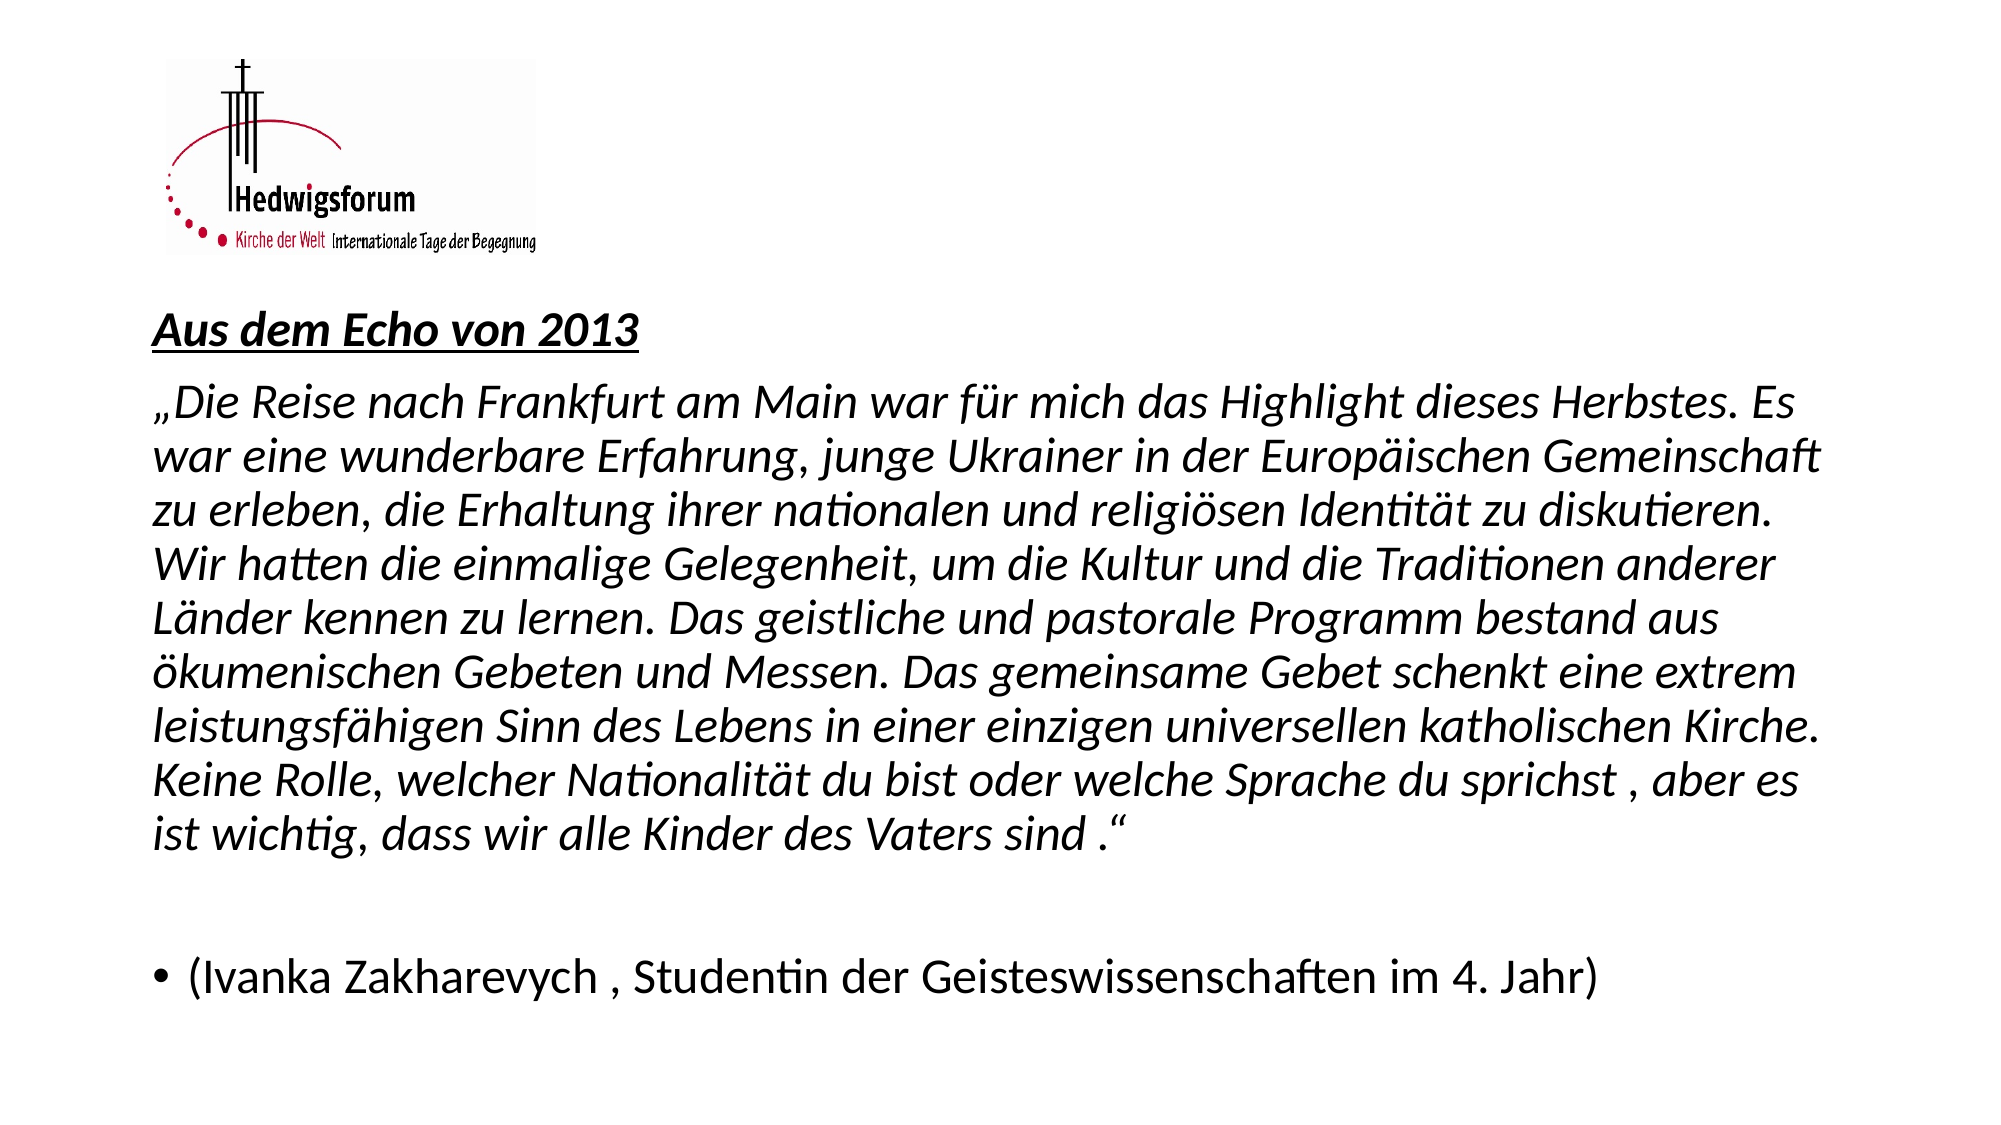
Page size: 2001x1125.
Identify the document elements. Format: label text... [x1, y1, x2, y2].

list Aus dem Echo von 2013 „Die Reise nach Frankfurt am Main war für mich das Highlight dieses Herbstes. Es war eine wunderbare Erfahrung, junge Ukrainer in der Europäischen Gemeinschaft zu erleben, die Erhaltung ihrer nationalen und religiösen Identität zu diskutieren. Wir hatten die einmalige Gelegenheit, um die Kultur und die Traditionen anderer Länder kennen zu lernen. Das geistliche und pastorale Programm bestand aus ökumenischen Gebeten und Messen. Das gemeinsame Gebet schenkt eine extrem leistungsfähigen Sinn des Lebens in einer einzigen universellen katholischen Kirche. Keine Rolle, welcher Nationalität du bist oder welche Sprache du sprichst , aber es ist wichtig, dass wir alle Kinder des Vaters sind .“ (Ivanka Zakharevych , Studentin der Geisteswissenschaften im 4. Jahr) [137, 295, 1863, 1014]
picture [166, 59, 536, 255]
